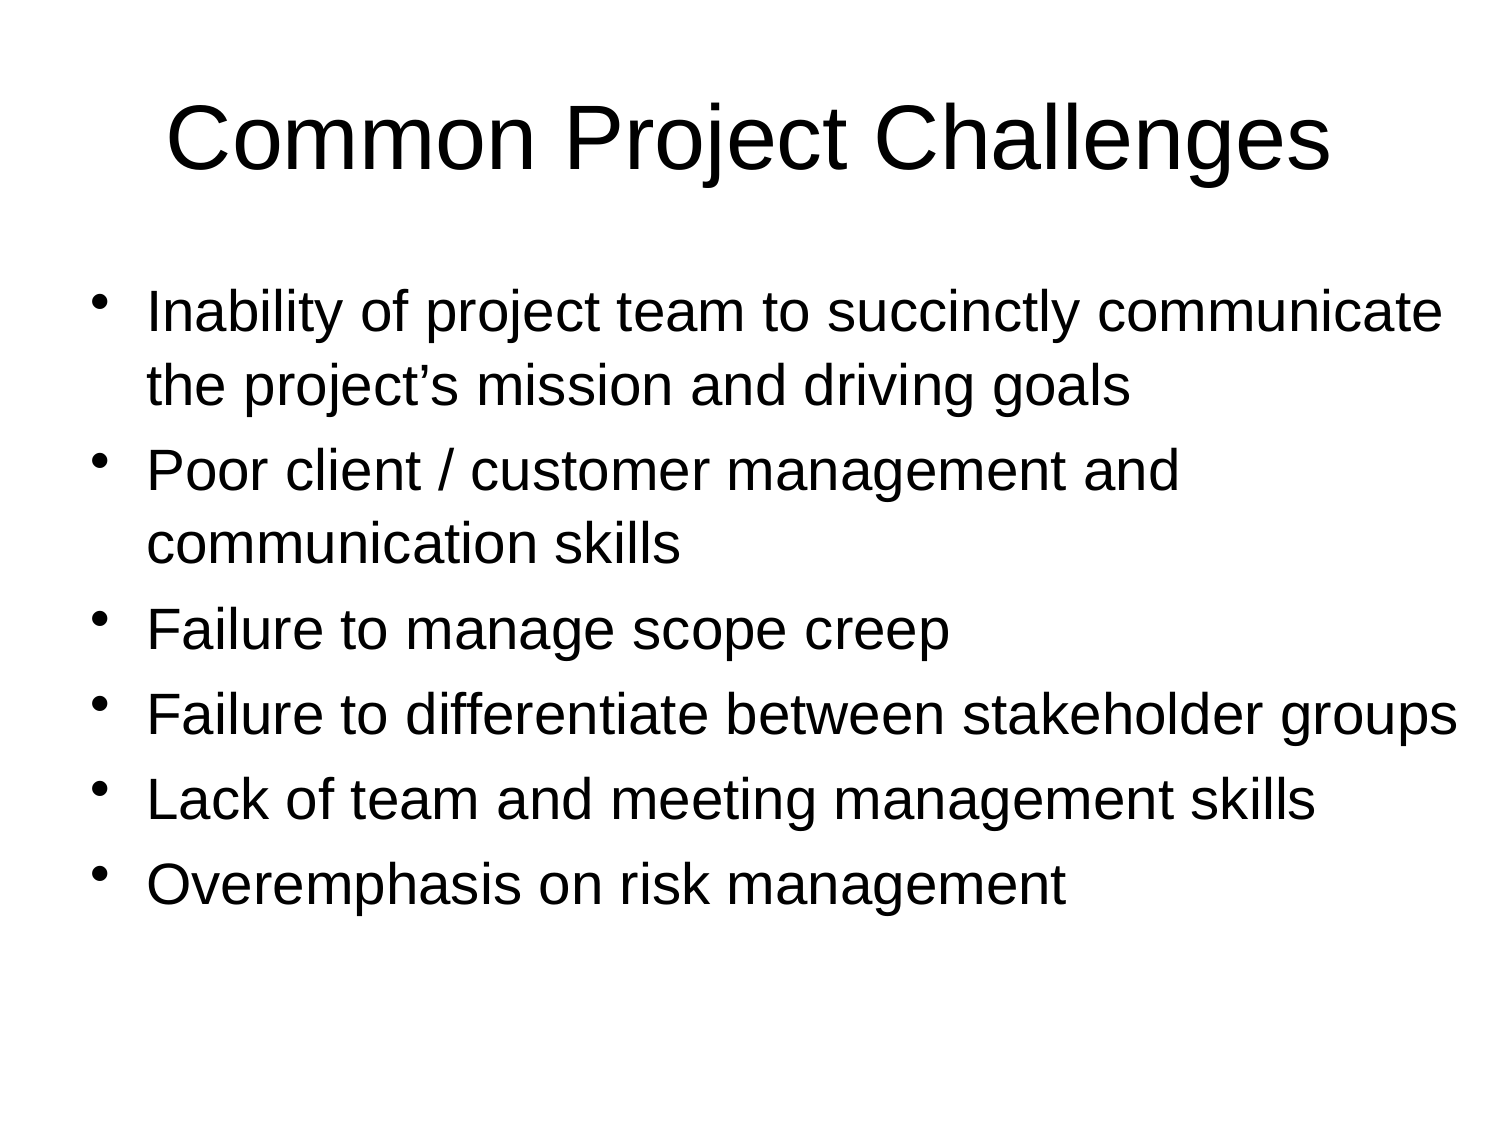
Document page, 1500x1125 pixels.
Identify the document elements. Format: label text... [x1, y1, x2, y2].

title Common Project Challenges [74, 44, 1426, 221]
list Inability of project team to succinctly communicate the project’s mission and driving goals Poor client / customer management and communication skills Failure to manage scope creep Failure to differentiate between stakeholder groups Lack of team and meeting management skills Overemphasis on risk management [74, 262, 1500, 1125]
